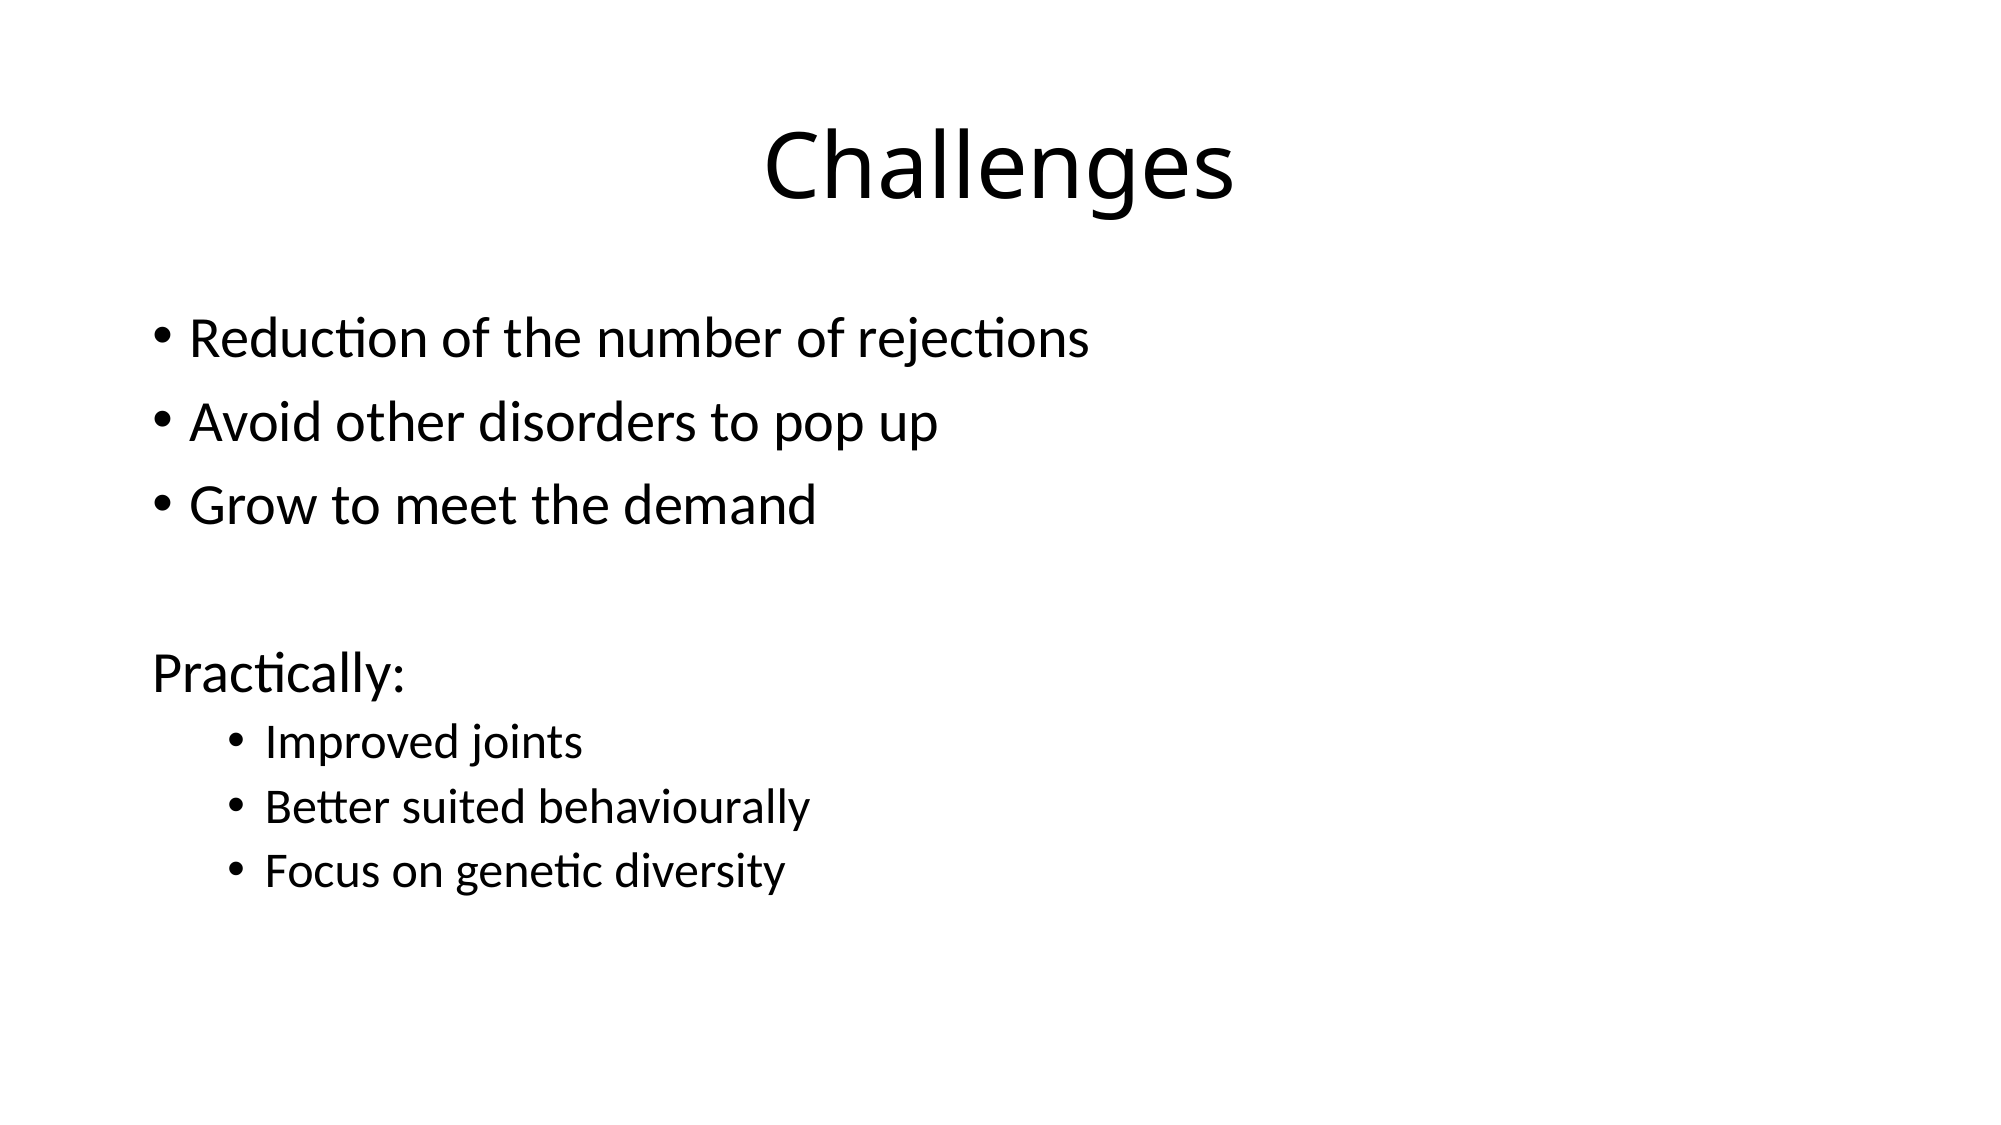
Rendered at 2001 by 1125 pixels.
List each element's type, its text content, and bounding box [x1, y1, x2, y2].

title Challenges [137, 59, 1863, 278]
list Reduction of the number of rejections Avoid other disorders to pop up Grow to meet the demand Practically: Improved joints Better suited behaviourally Focus on genetic diversity [137, 299, 1863, 1014]
